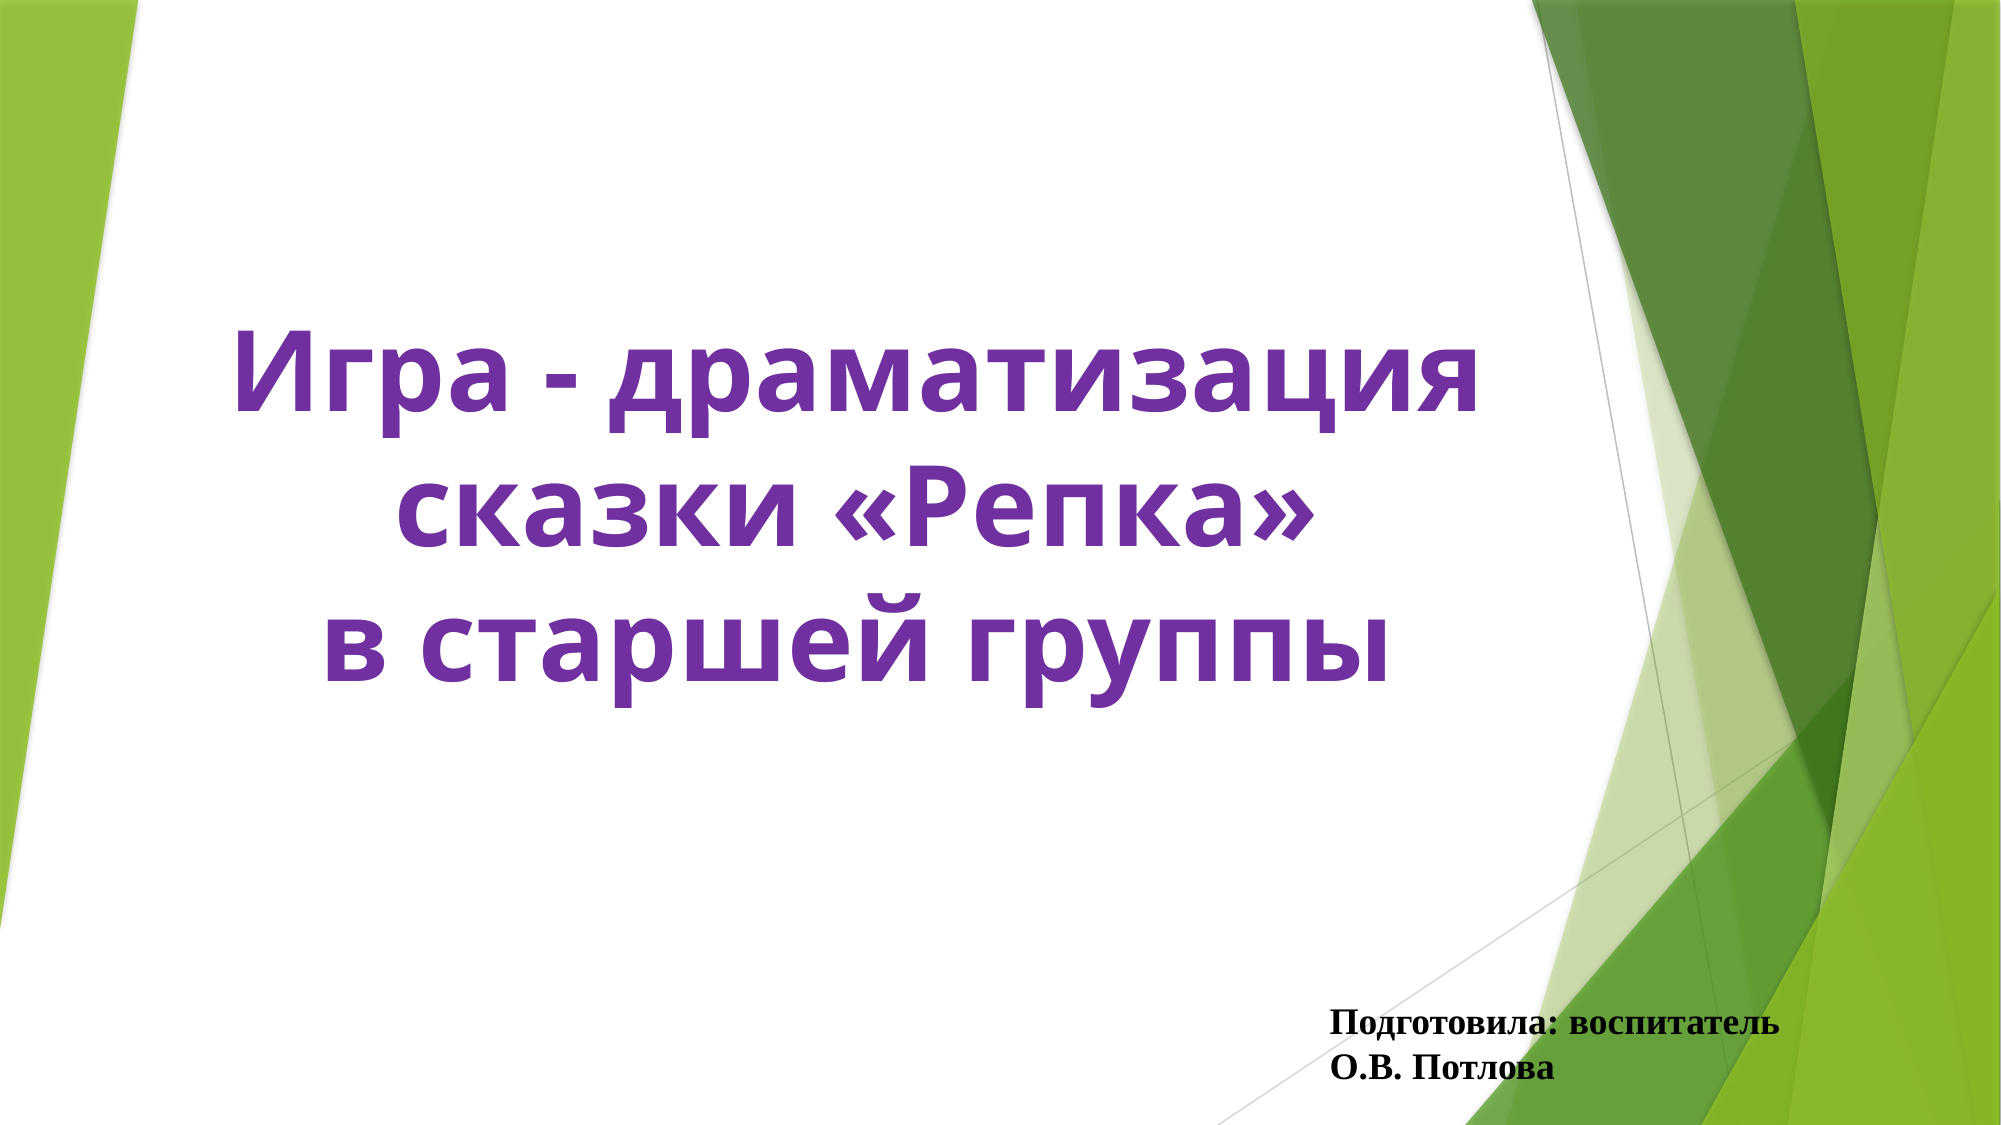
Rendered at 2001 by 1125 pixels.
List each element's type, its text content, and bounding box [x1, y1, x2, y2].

text_box Подготовила: воспитатель О.В. Потлова [1314, 989, 1894, 1095]
text_box Игра - драматизация сказки «Репка» в старшей группы [67, 291, 1646, 847]
